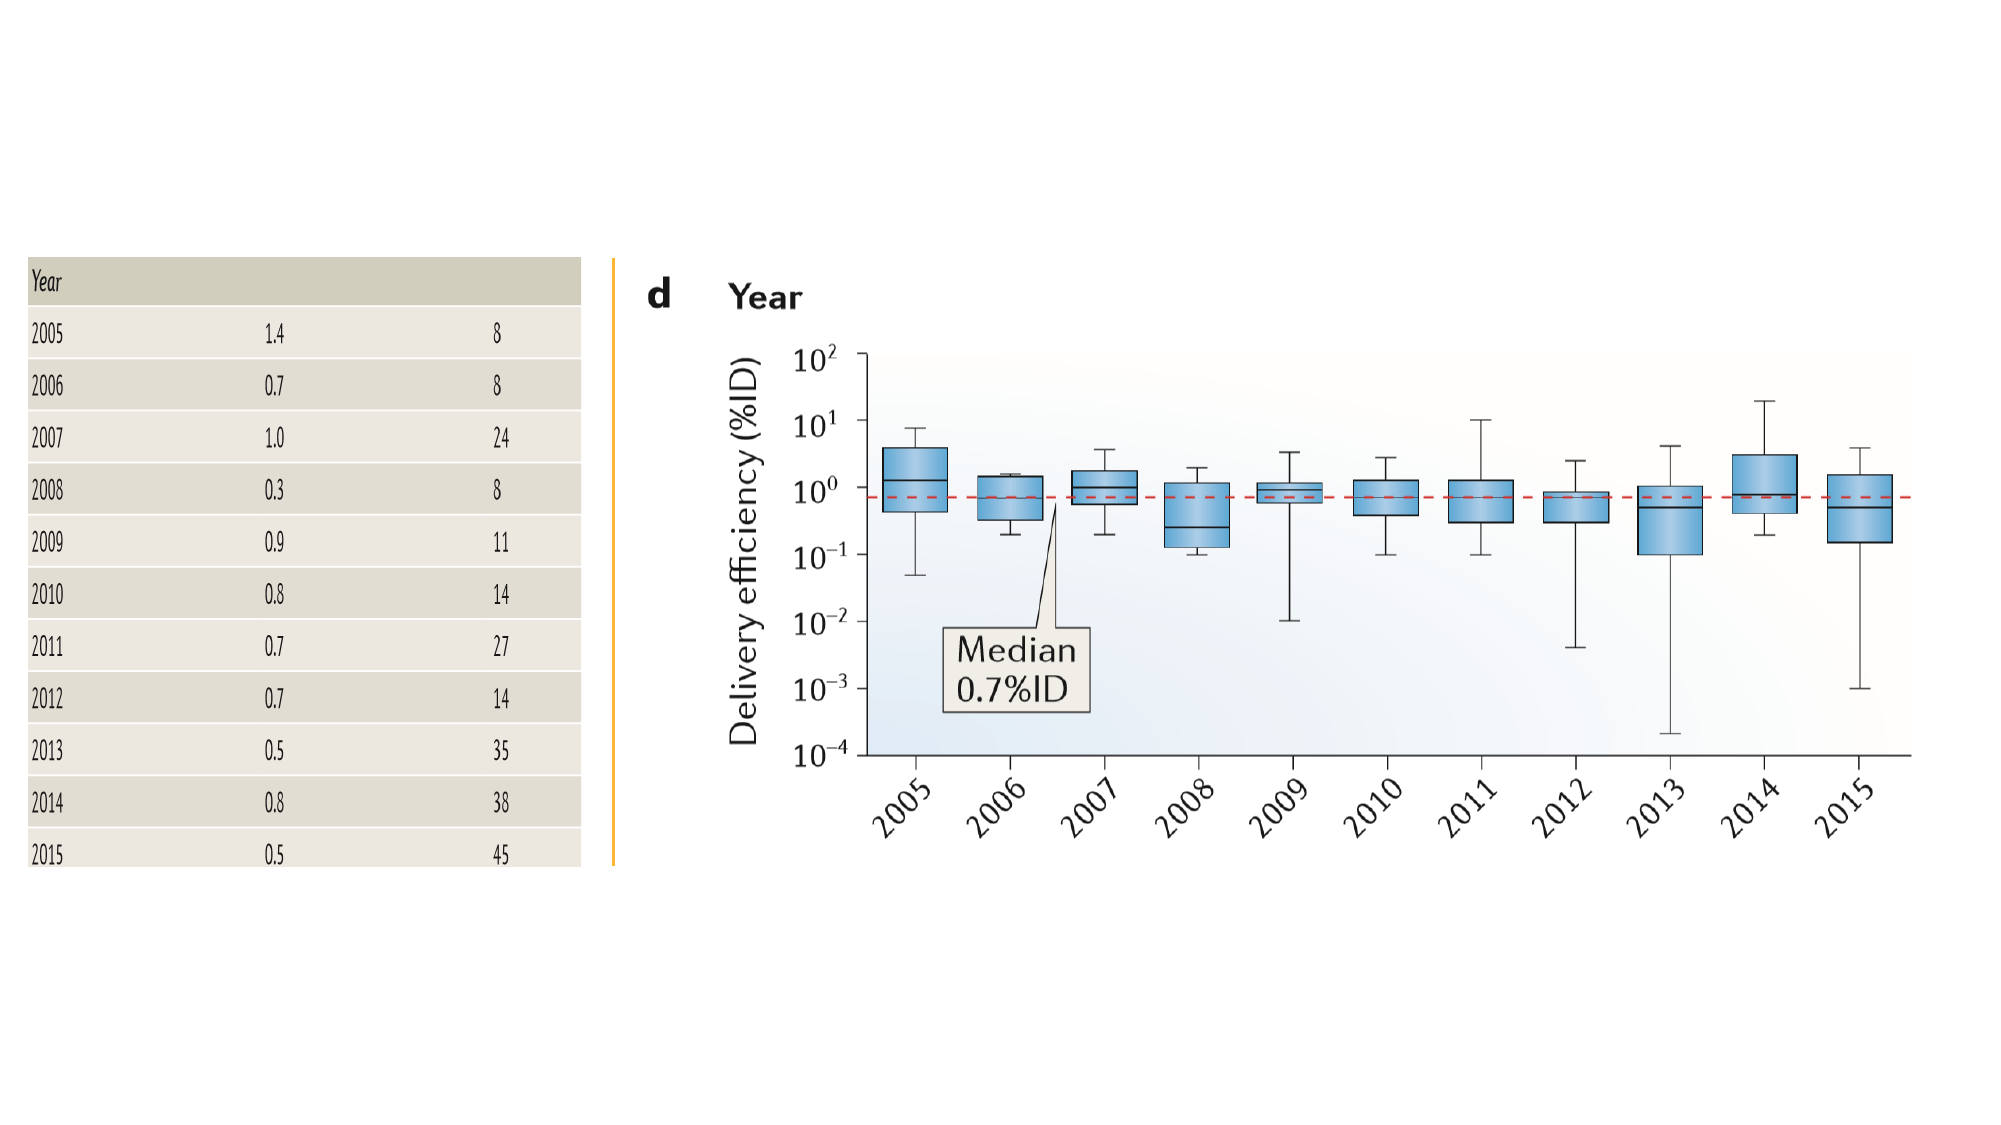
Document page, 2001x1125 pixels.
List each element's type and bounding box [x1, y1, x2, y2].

picture [638, 257, 1953, 867]
picture [28, 257, 582, 867]
